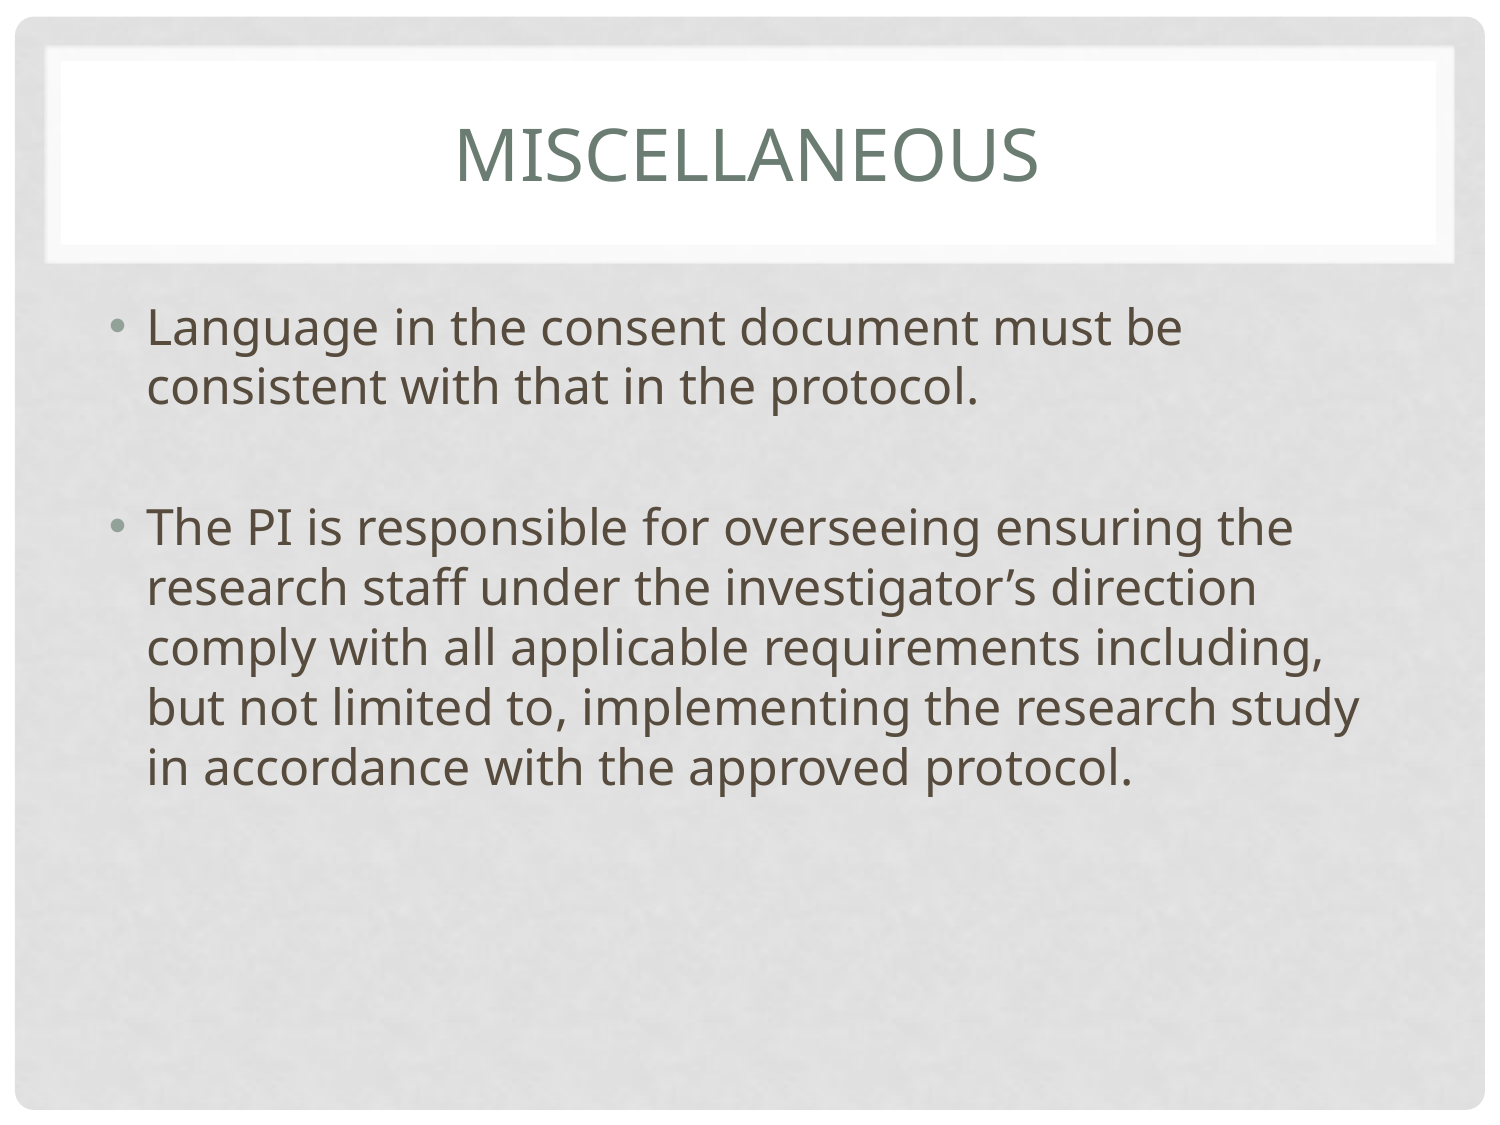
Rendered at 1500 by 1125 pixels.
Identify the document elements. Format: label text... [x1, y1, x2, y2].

title Miscellaneous [69, 66, 1425, 238]
list Language in the consent document must be consistent with that in the protocol. The PI is responsible for overseeing ensuring the research staff under the investigator’s direction comply with all applicable requirements including, but not limited to, implementing the research study in accordance with the approved protocol. [75, 287, 1425, 1005]
